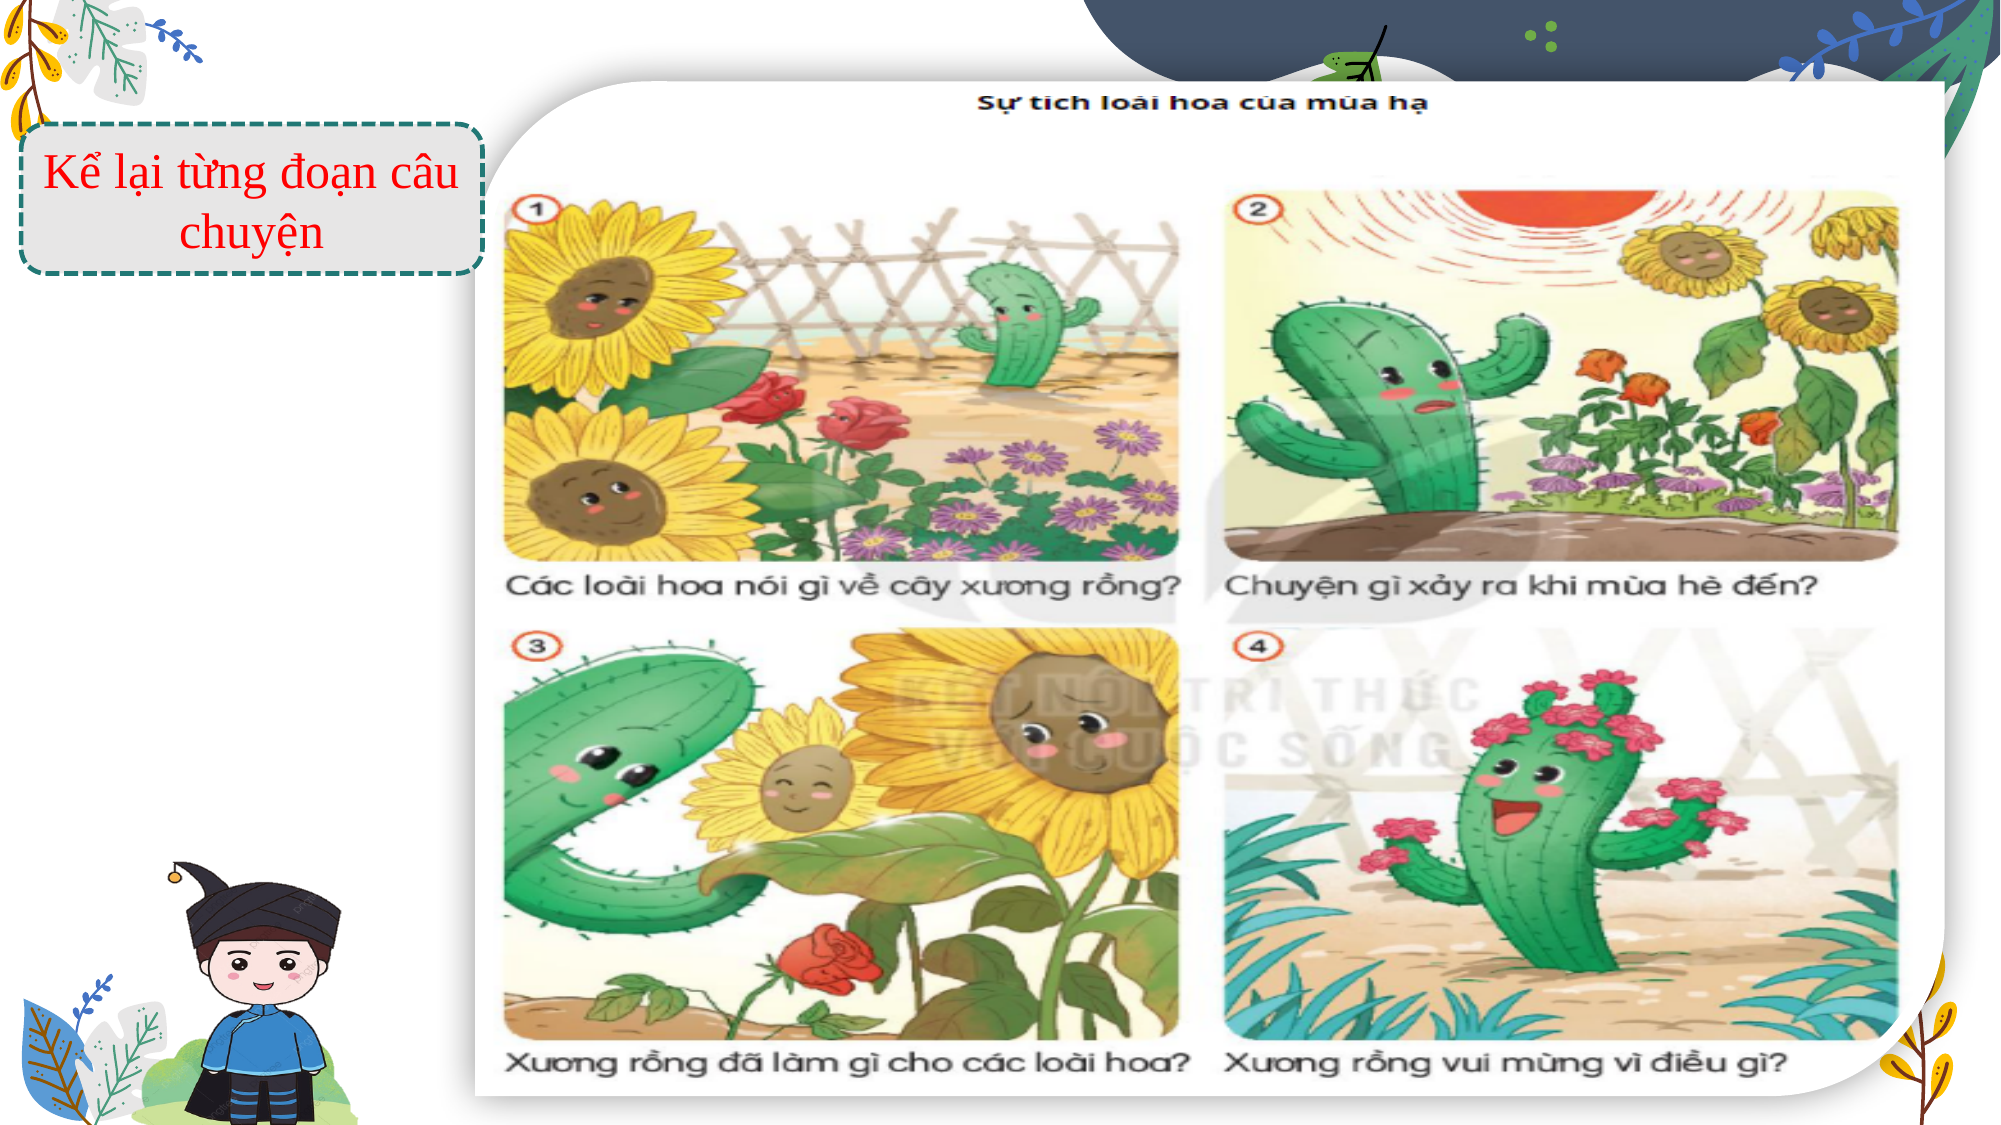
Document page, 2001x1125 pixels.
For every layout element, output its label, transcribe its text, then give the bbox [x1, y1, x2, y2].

text_box Kể lại từng đoạn câu chuyện [21, 124, 482, 274]
picture [67, 847, 441, 1125]
picture [482, 88, 1938, 1089]
